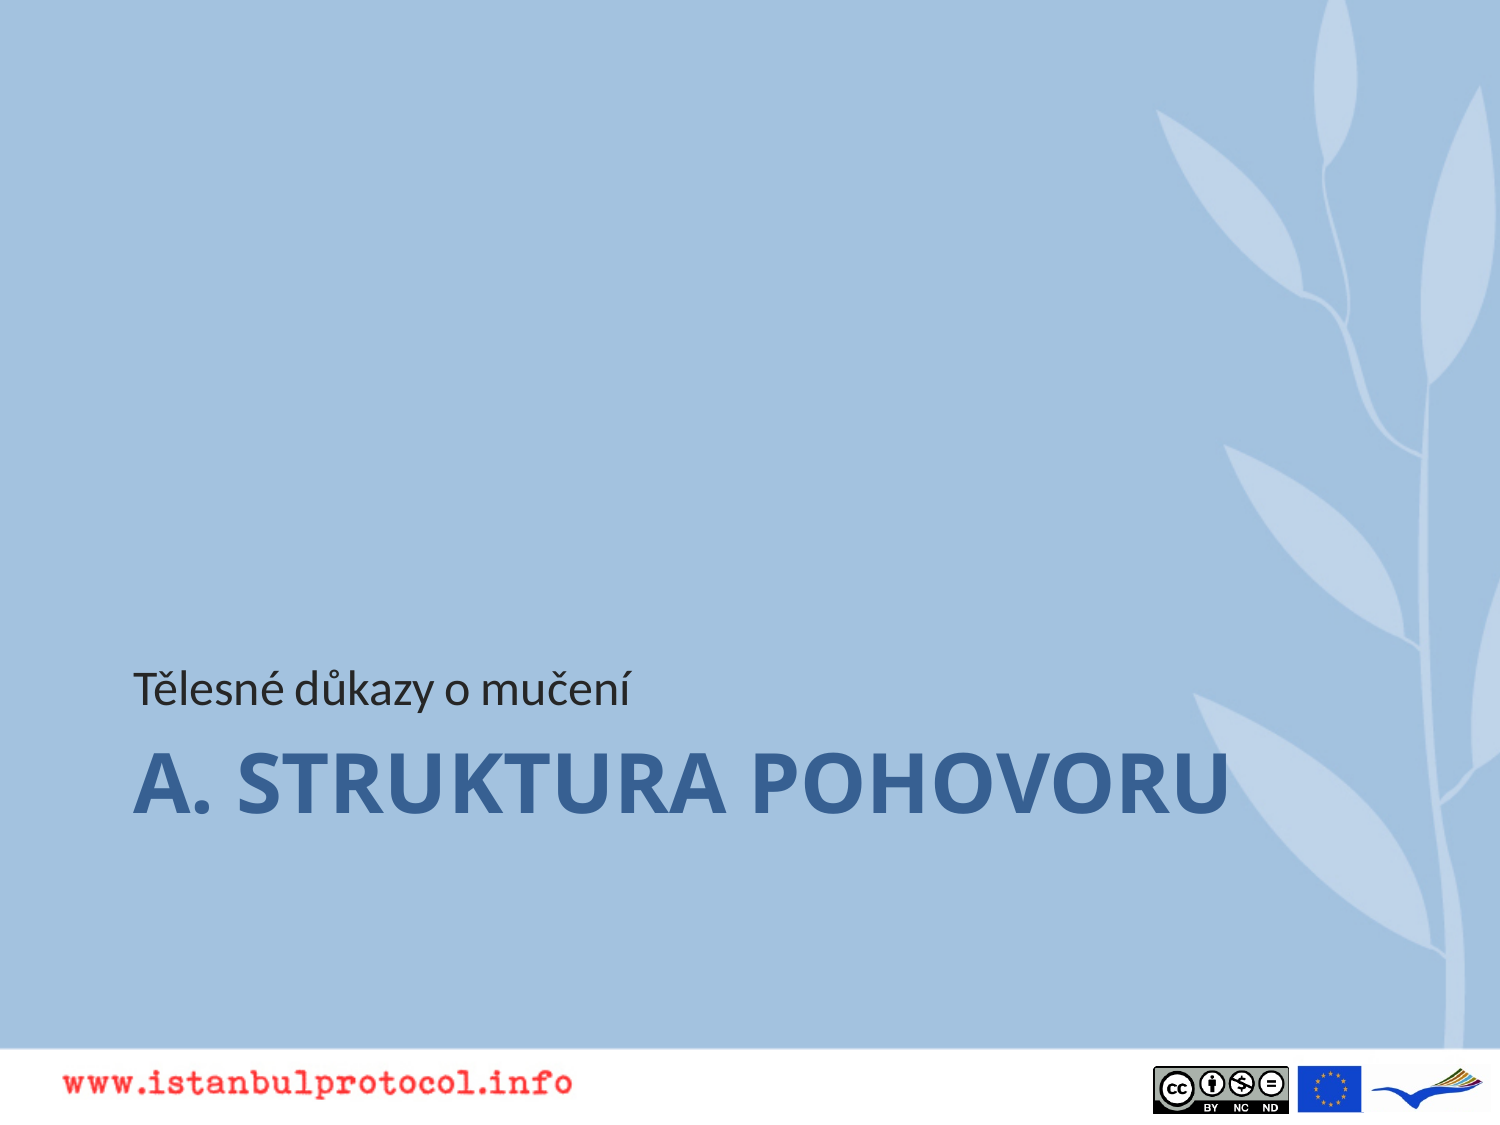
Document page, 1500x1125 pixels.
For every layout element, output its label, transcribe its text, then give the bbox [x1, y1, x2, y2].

list Tělesné důkazy o mučení [118, 476, 1394, 724]
picture [0, 0, 1500, 1125]
title A. Struktura pohovoru [118, 724, 1394, 947]
